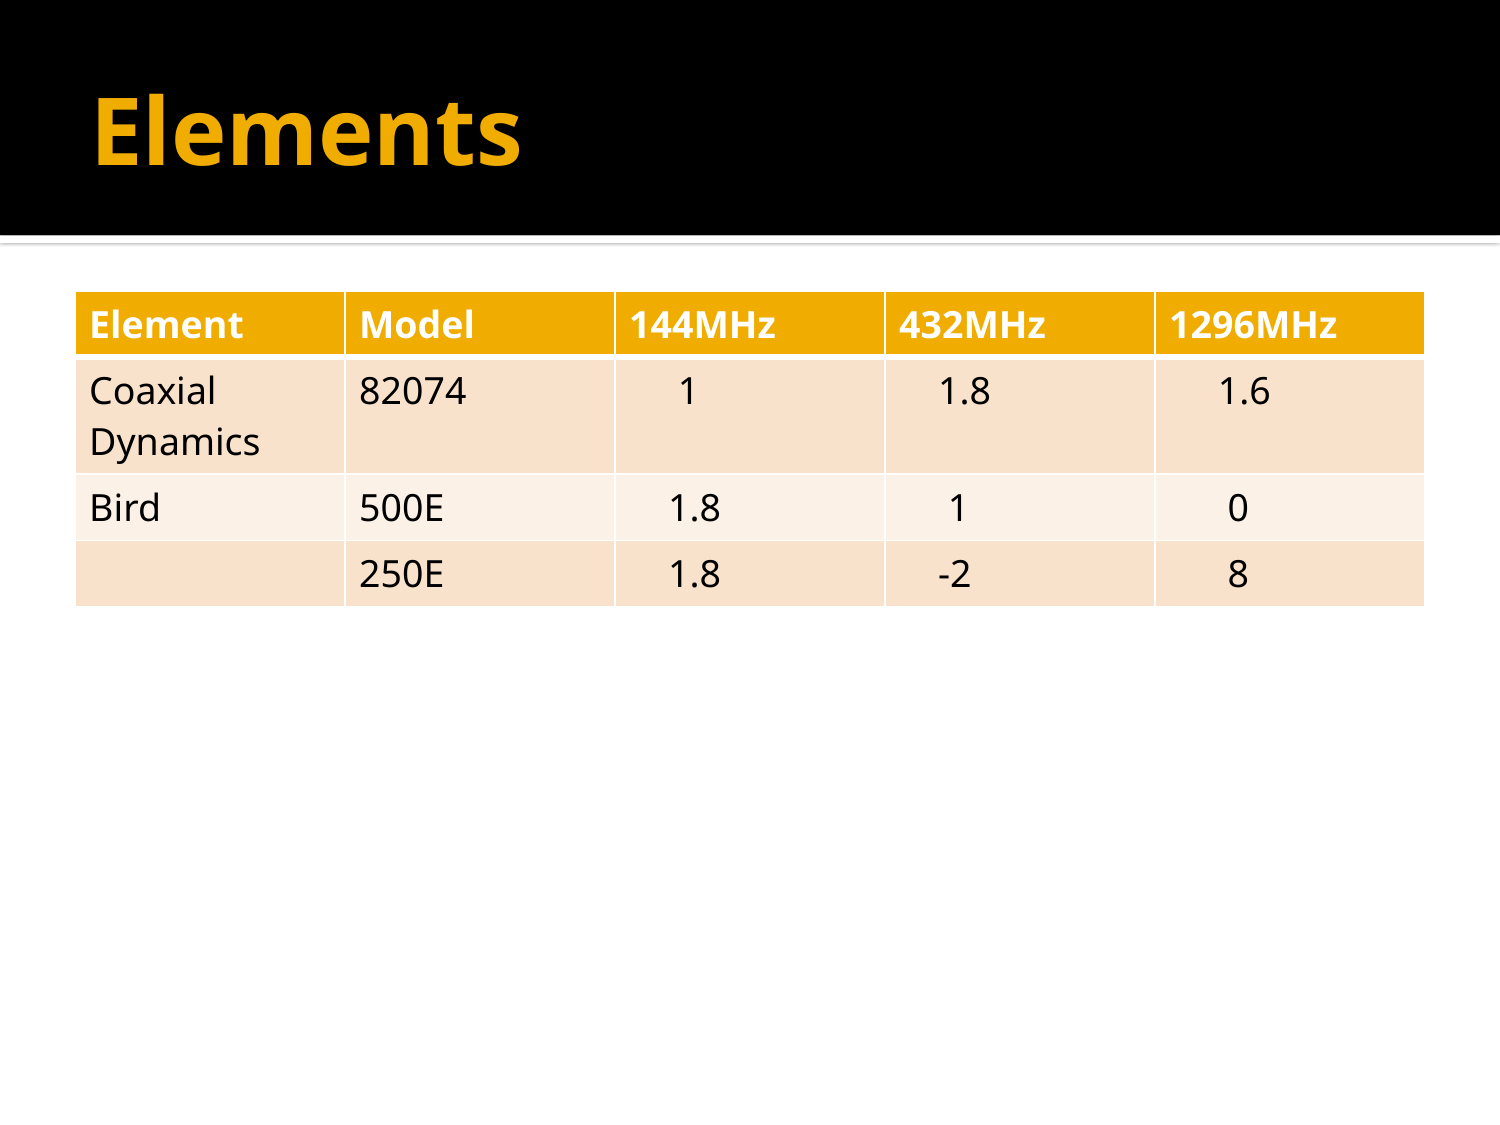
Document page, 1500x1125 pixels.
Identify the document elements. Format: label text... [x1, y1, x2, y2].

table_cell 500E [346, 475, 614, 540]
table_header Model [346, 292, 614, 354]
table_header Element [76, 292, 344, 354]
table_cell -2 [886, 541, 1154, 606]
table_cell 8 [1156, 541, 1424, 606]
table_header 144MHz [616, 292, 884, 354]
table_cell 0 [1156, 475, 1424, 540]
table_cell Bird [76, 475, 344, 540]
table_cell 1.6 [1156, 360, 1424, 473]
table_cell 1 [886, 475, 1154, 540]
table_cell [76, 541, 344, 606]
table_cell 1.8 [616, 475, 884, 540]
table_cell 250E [346, 541, 614, 606]
table_cell 1.8 [886, 360, 1154, 473]
table_cell 82074 [346, 360, 614, 473]
table_header 432MHz [886, 292, 1154, 354]
table_cell 1 [616, 360, 884, 473]
table_header 1296MHz [1156, 292, 1424, 354]
title Elements [75, 25, 1425, 231]
table_cell 1.8 [616, 541, 884, 606]
table_cell Coaxial Dynamics [76, 360, 344, 473]
